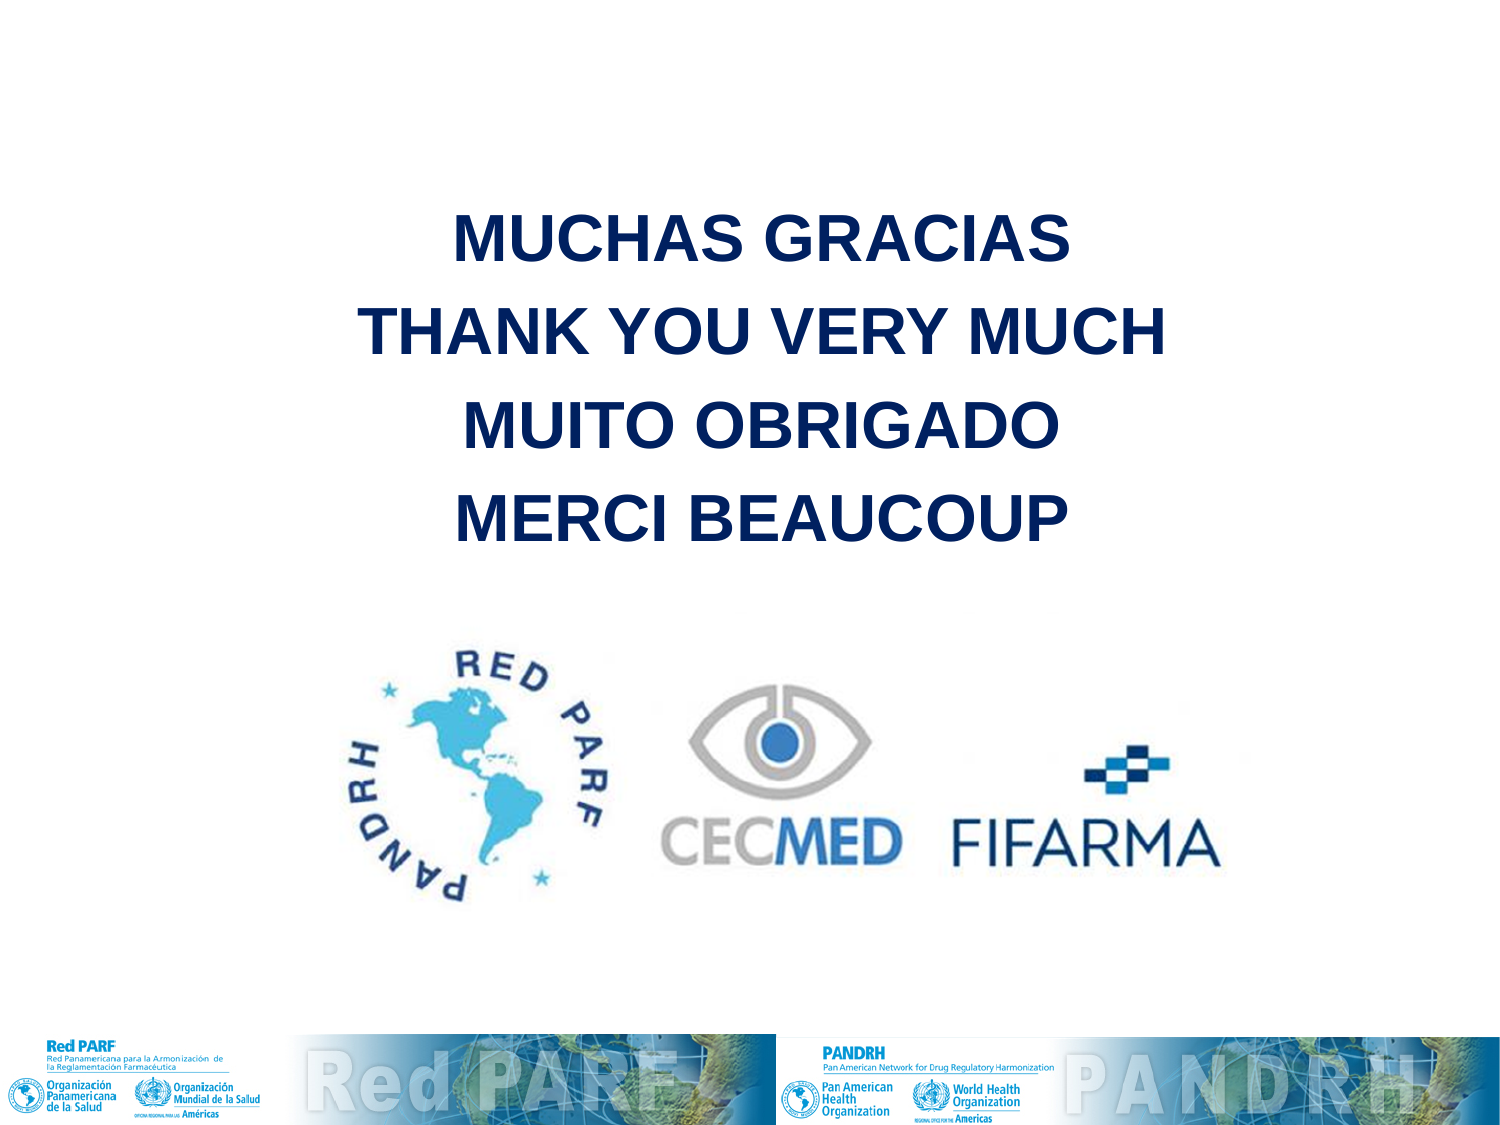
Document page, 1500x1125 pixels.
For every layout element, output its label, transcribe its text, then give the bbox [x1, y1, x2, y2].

list MUCHAS GRACIAS THANK YOU VERY MUCH MUITO OBRIGADO MERCI BEAUCOUP [312, 187, 1213, 575]
picture [287, 612, 1276, 929]
picture [777, 1037, 1482, 1125]
picture [0, 1034, 757, 1125]
